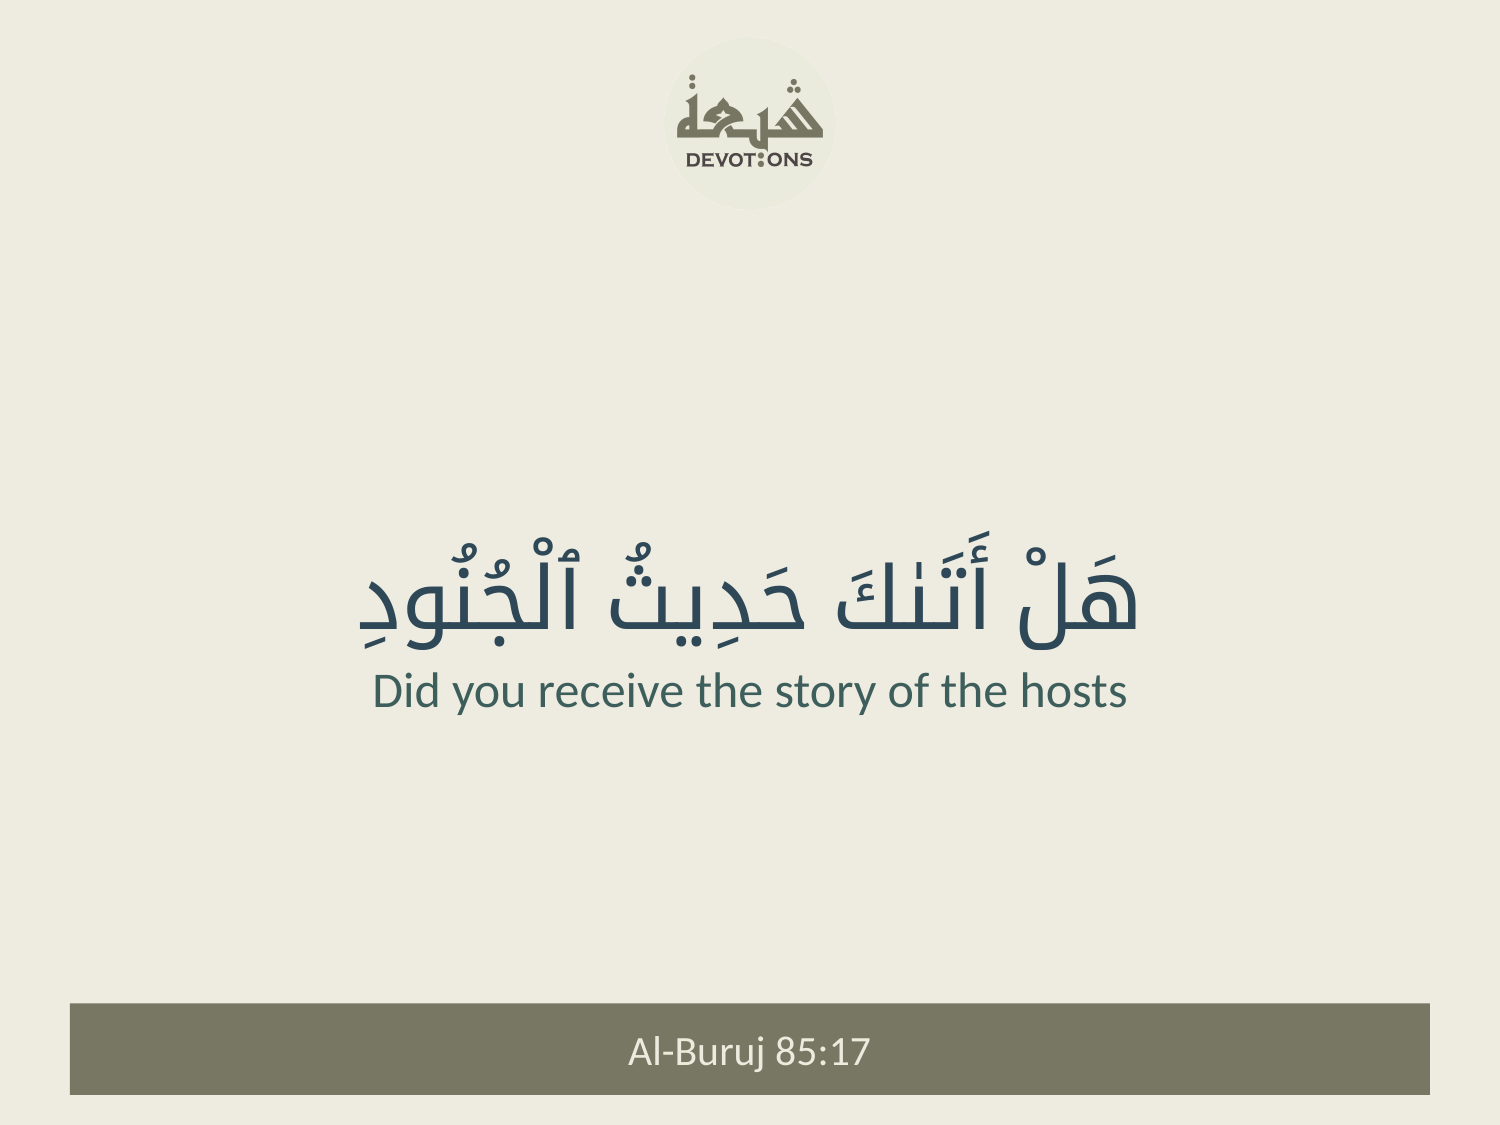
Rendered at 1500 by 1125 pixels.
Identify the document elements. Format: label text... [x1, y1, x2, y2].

list Al-Buruj 85:17 [69, 1003, 1430, 1095]
list هَلْ أَتَىٰكَ حَدِيثُ ٱلْجُنُودِ Did you receive the story of the hosts [69, 203, 1430, 1003]
picture [656, 29, 844, 203]
